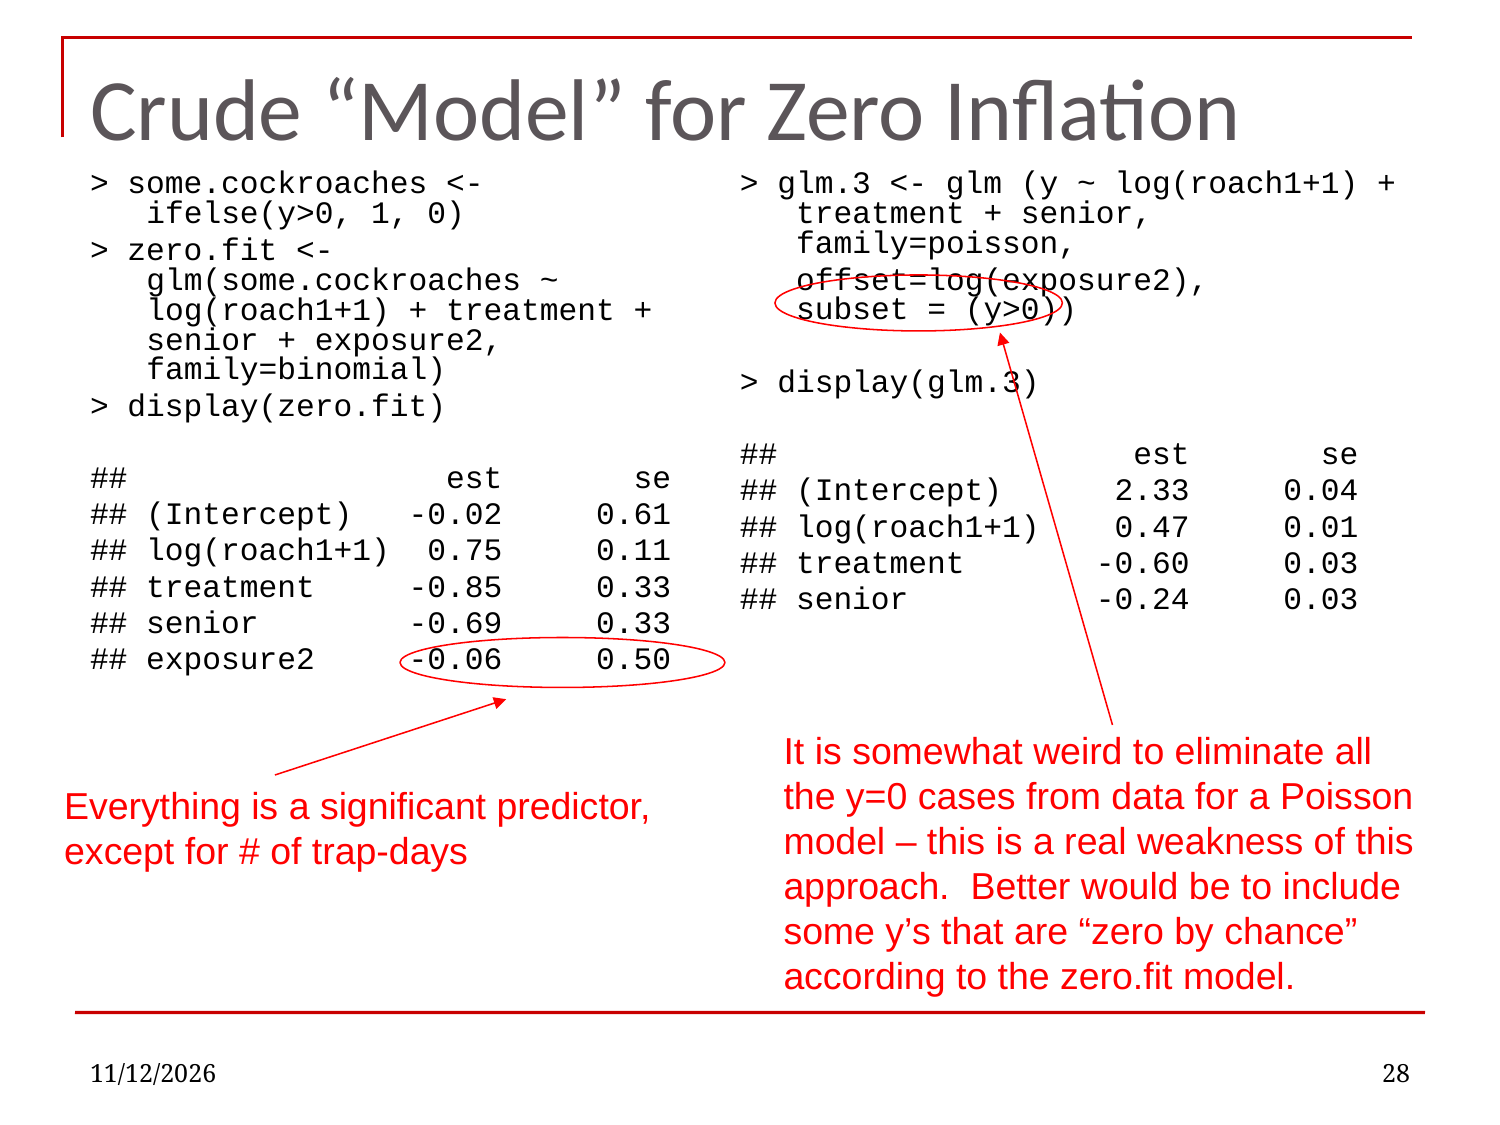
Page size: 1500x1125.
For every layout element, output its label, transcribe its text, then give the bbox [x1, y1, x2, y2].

title Crude “Model” for Zero Inflation [75, 45, 1425, 233]
text_box Everything is a significant predictor, except for # of trap-days [49, 774, 666, 880]
text_box [997, 332, 1111, 719]
text_box > glm.3 <- glm (y ~ log(roach1+1) + treatment + senior, family=poisson, offset=log(exposure2), subset = (y>0)) > display(glm.3) ## est se ## (Intercept) 2.33 0.04 ## log(roach1+1) 0.47 0.01 ## treatment -0.60 0.03 ## senior -0.24 0.03 [725, 162, 1450, 906]
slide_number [75, 1024, 425, 1100]
text_box [274, 697, 507, 776]
text_box It is somewhat weird to eliminate all the y=0 cases from data for a Poisson model – this is a real weakness of this approach. Better would be to include some y’s that are “zero by chance” according to the zero.fit model. [768, 719, 1429, 1005]
slide_number 28 [1074, 1024, 1425, 1100]
text_box [399, 637, 725, 688]
text_box [774, 274, 1063, 331]
list > some.cockroaches <- ifelse(y>0, 1, 0) > zero.fit <- glm(some.cockroaches ~ log(roach1+1) + treatment + senior + exposure2, family=binomial) > display(zero.fit) ## est se ## (Intercept) -0.02 0.61 ## log(roach1+1) 0.75 0.11 ## treatment -0.85 0.33 ## senior -0.69 0.33 ## exposure2 -0.06 0.50 [75, 162, 713, 906]
